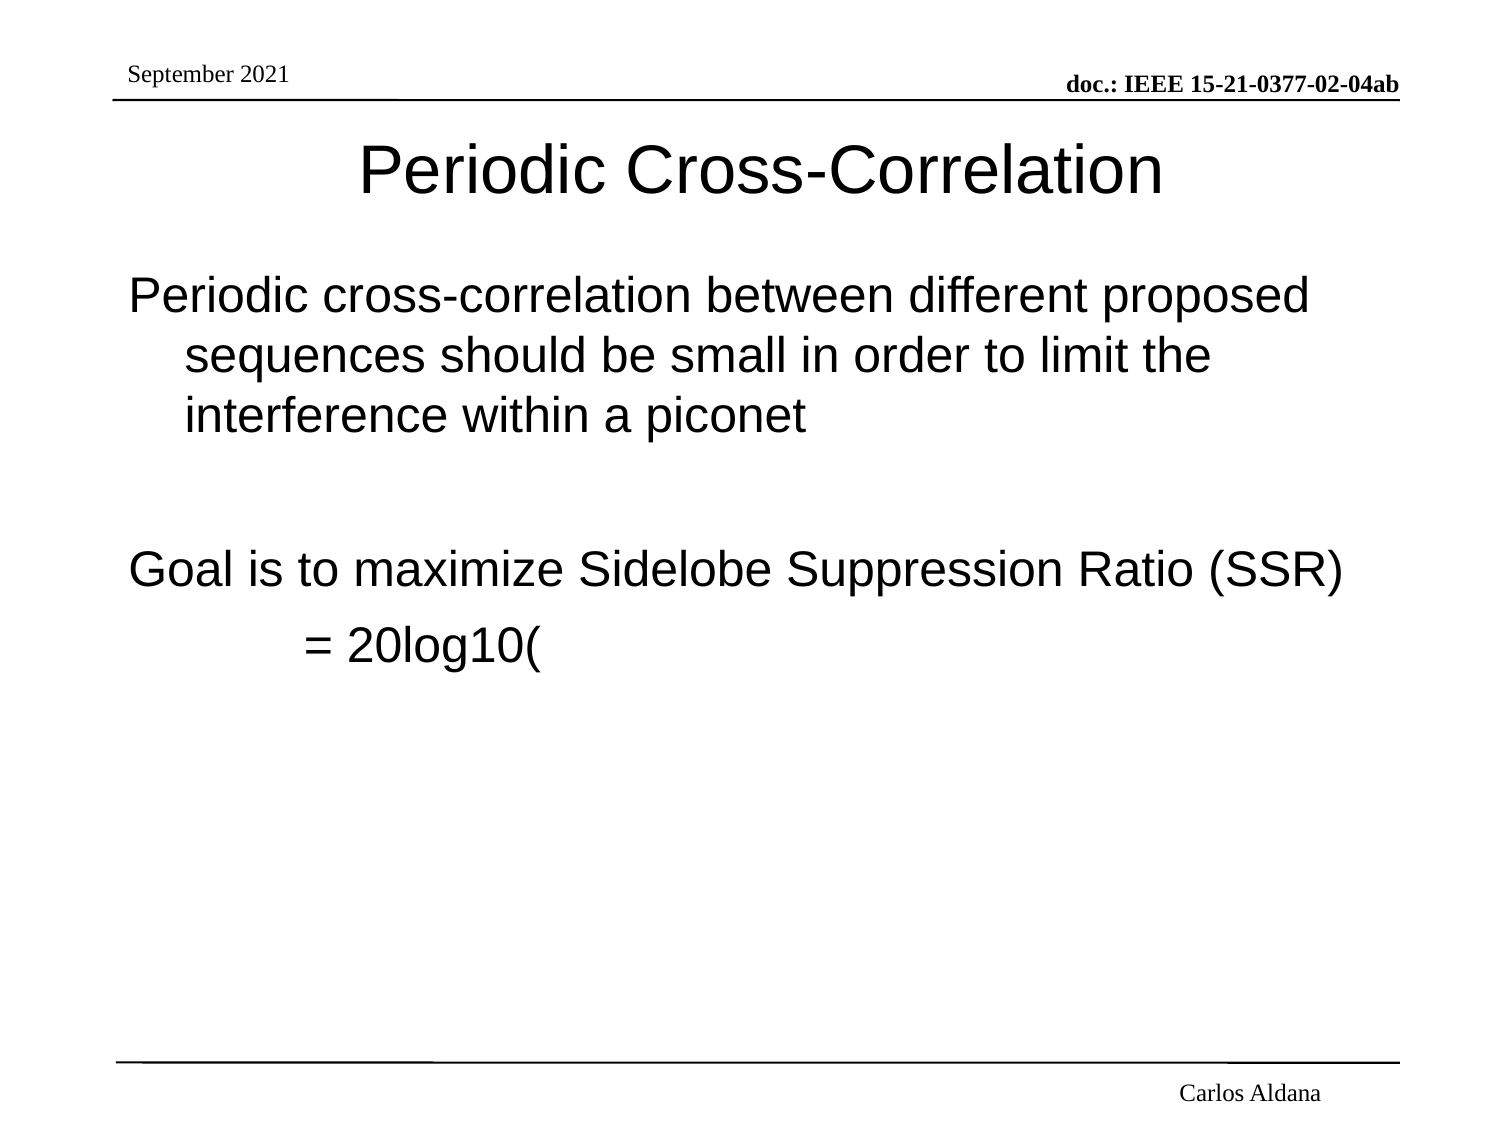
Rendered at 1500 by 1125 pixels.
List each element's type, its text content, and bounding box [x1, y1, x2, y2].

title Periodic Cross-Correlation [125, 112, 1399, 237]
